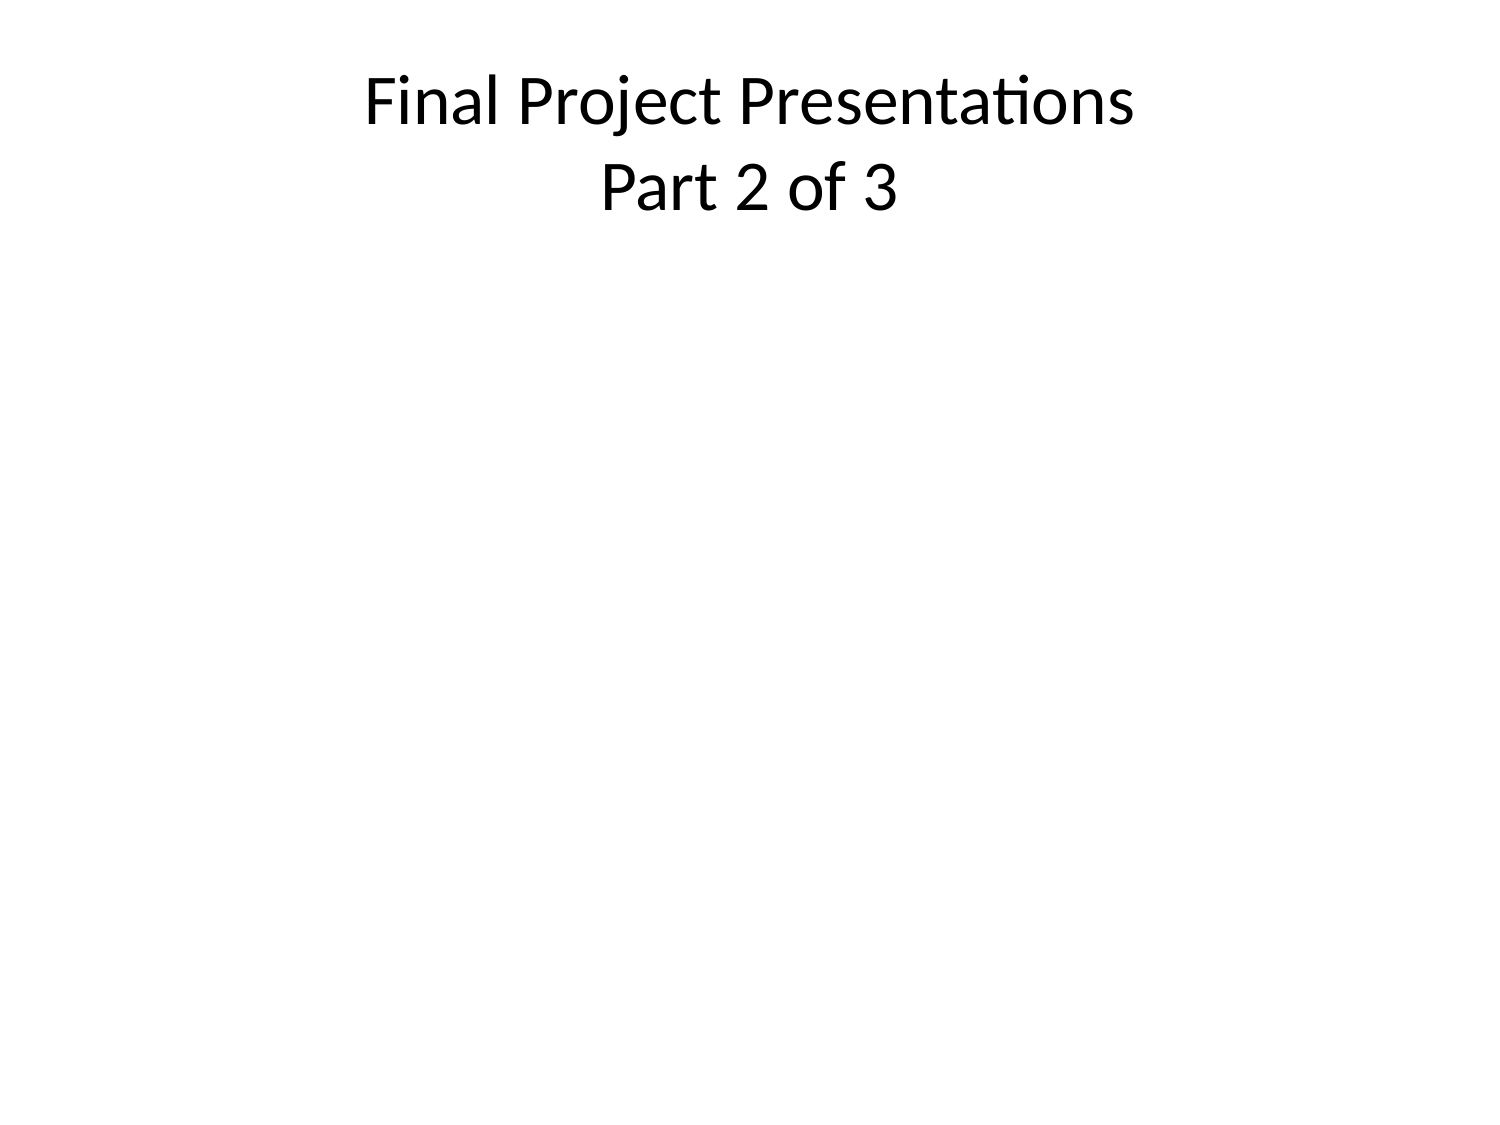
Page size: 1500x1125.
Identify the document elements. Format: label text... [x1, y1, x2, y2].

title Final Project Presentations Part 2 of 3 [75, 45, 1425, 233]
